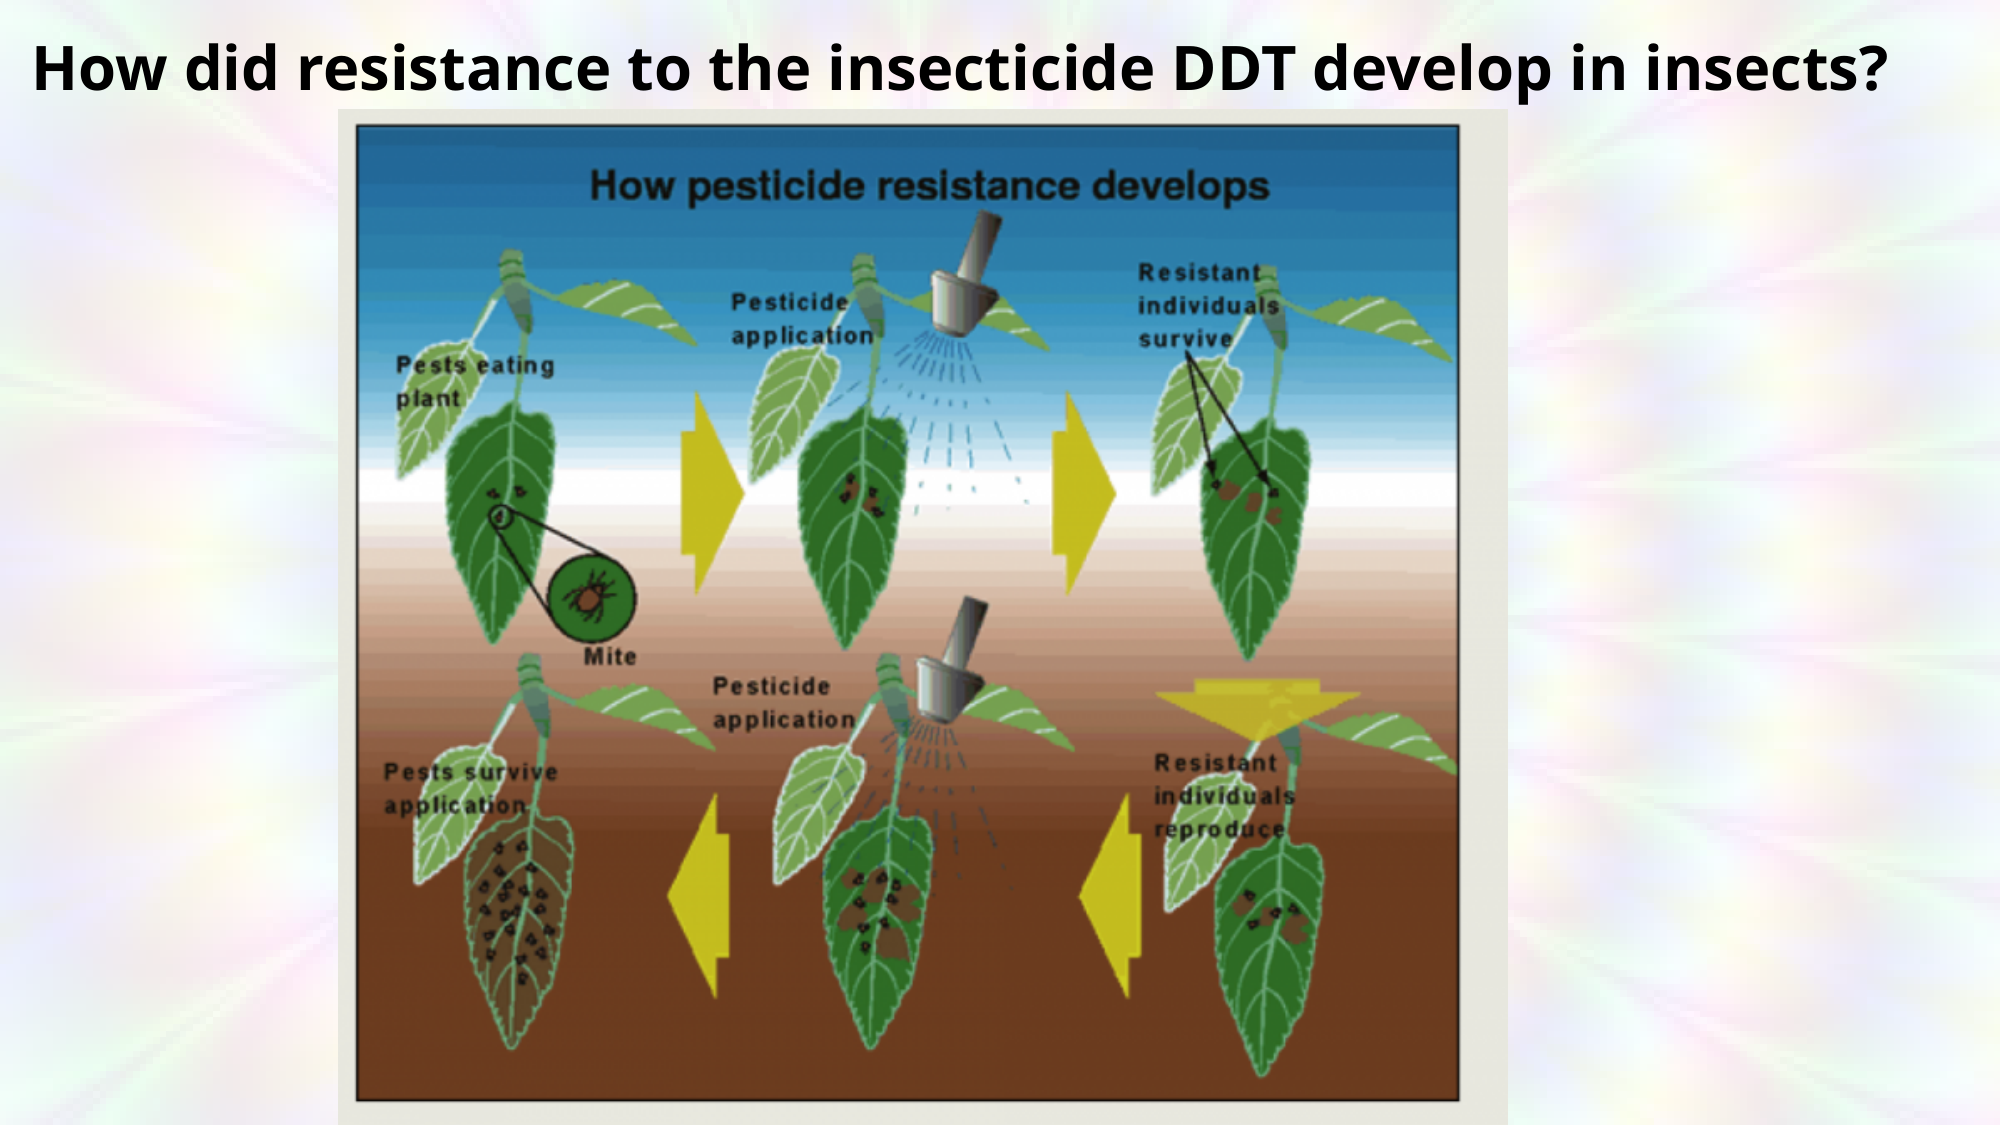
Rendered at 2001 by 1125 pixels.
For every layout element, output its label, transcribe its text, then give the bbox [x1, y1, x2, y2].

picture [338, 109, 1508, 1125]
title How did resistance to the insecticide DDT develop in insects? [0, 0, 1922, 141]
